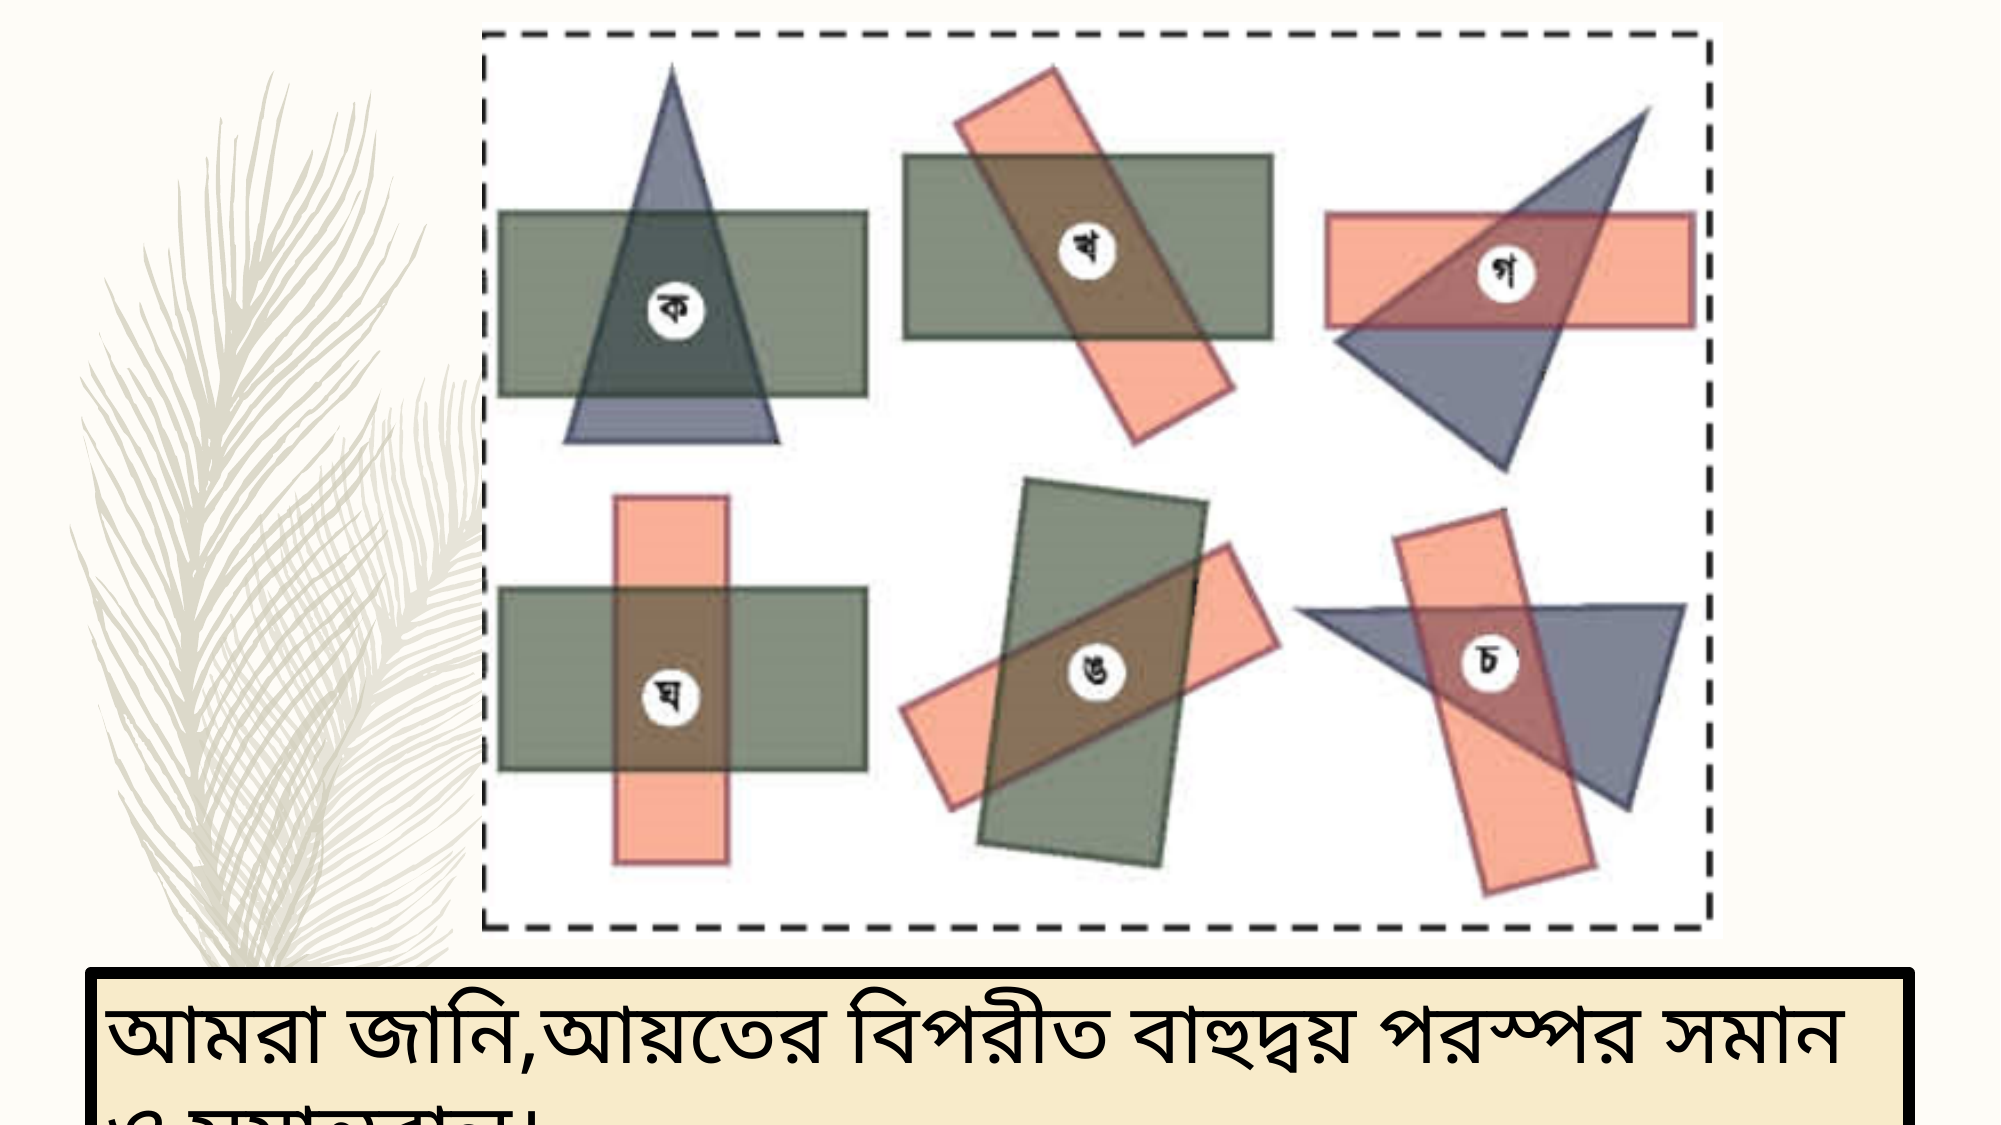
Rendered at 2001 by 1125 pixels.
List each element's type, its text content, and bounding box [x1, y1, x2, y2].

picture [481, 22, 1723, 939]
text_box আমরা জানি,আয়তের বিপরীত বাহুদ্বয় পরস্পর সমান ও সমান্তরাল। [91, 973, 1909, 1125]
